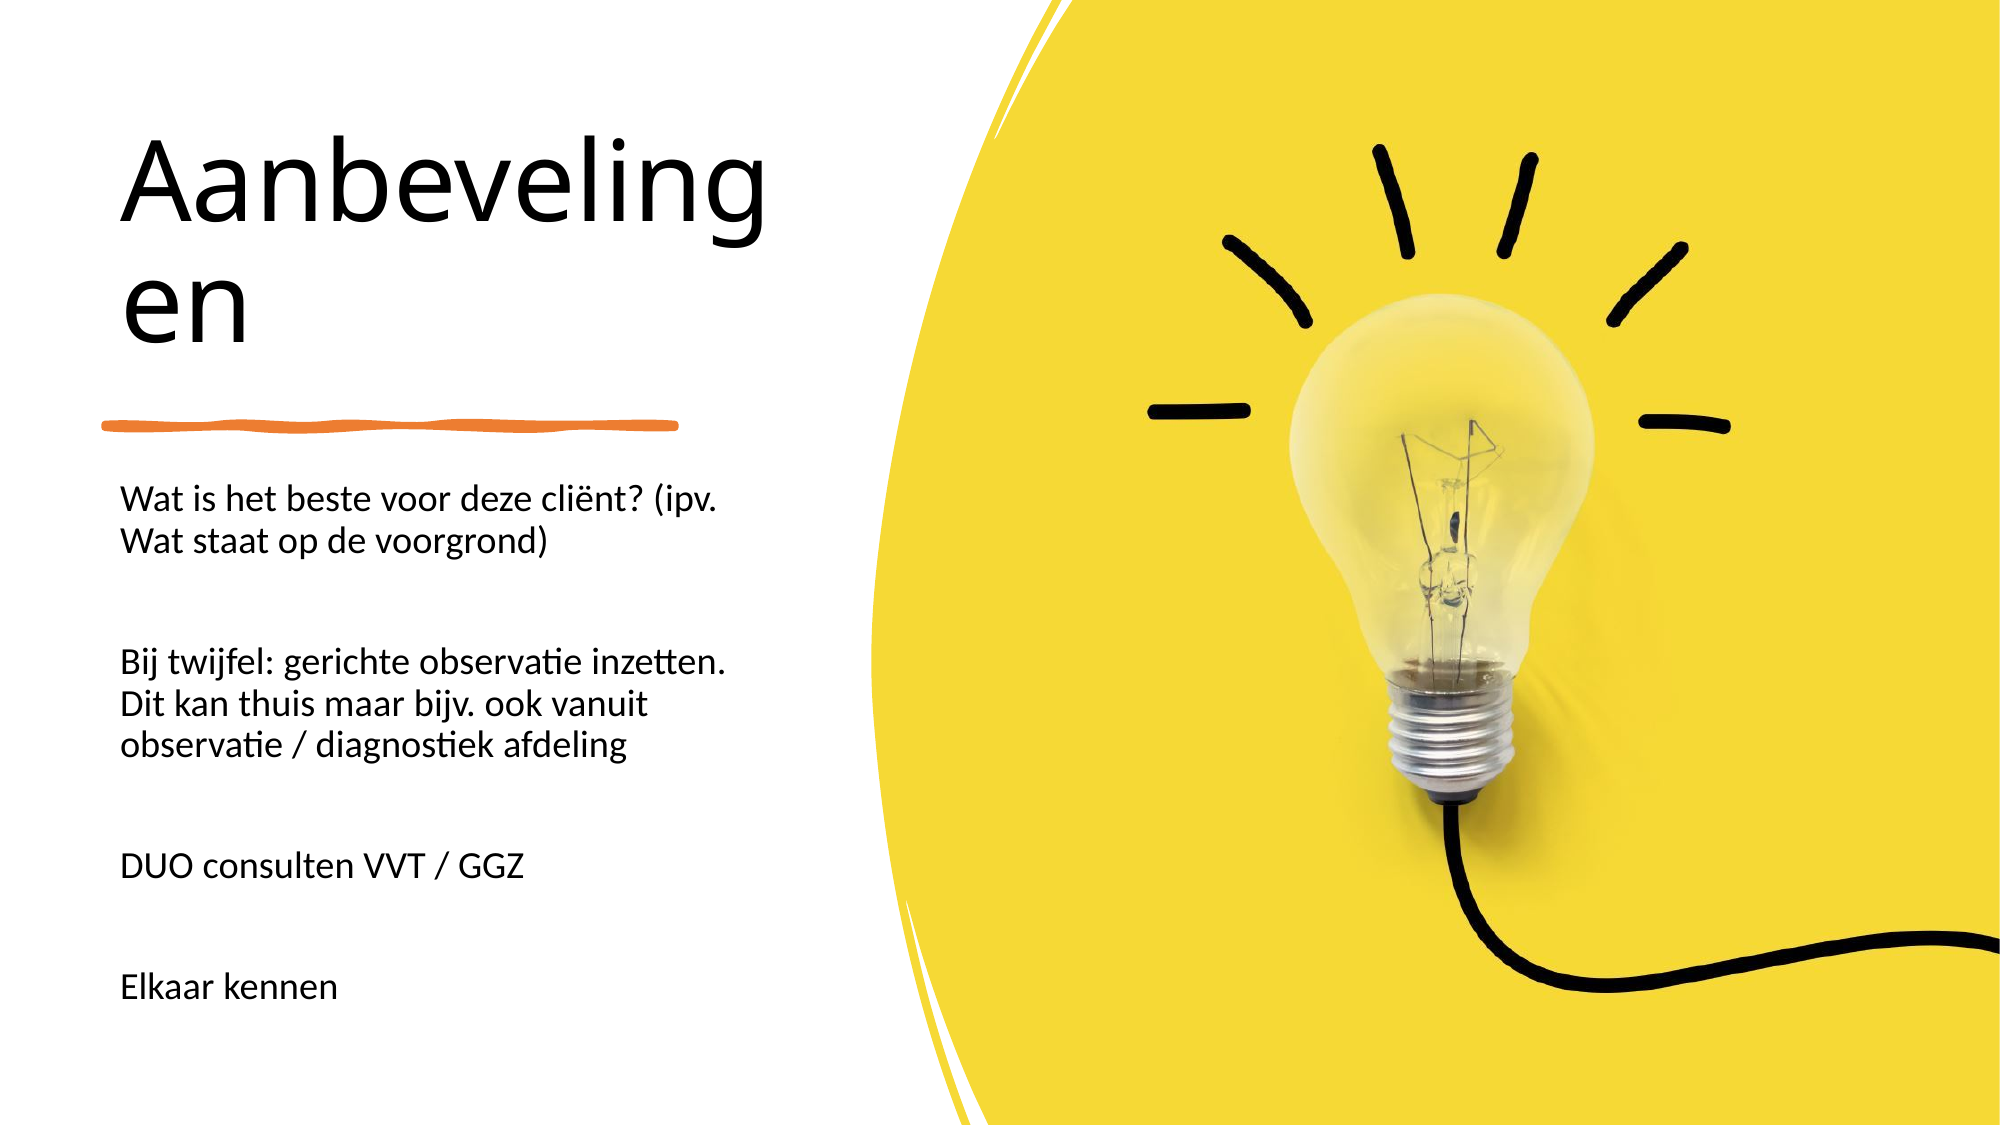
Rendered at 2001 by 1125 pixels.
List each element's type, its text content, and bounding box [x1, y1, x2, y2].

picture [871, 0, 2000, 1125]
list Wat is het beste voor deze cliënt? (ipv. Wat staat op de voorgrond) Bij twijfel: gerichte observatie inzetten. Dit kan thuis maar bijv. ook vanuit observatie / diagnostiek afdeling DUO consulten VVT / GGZ Elkaar kennen [105, 471, 782, 1016]
text_box [103, 421, 676, 431]
title Aanbevelingen [105, 53, 822, 375]
text_box [0, 0, 871, 1125]
